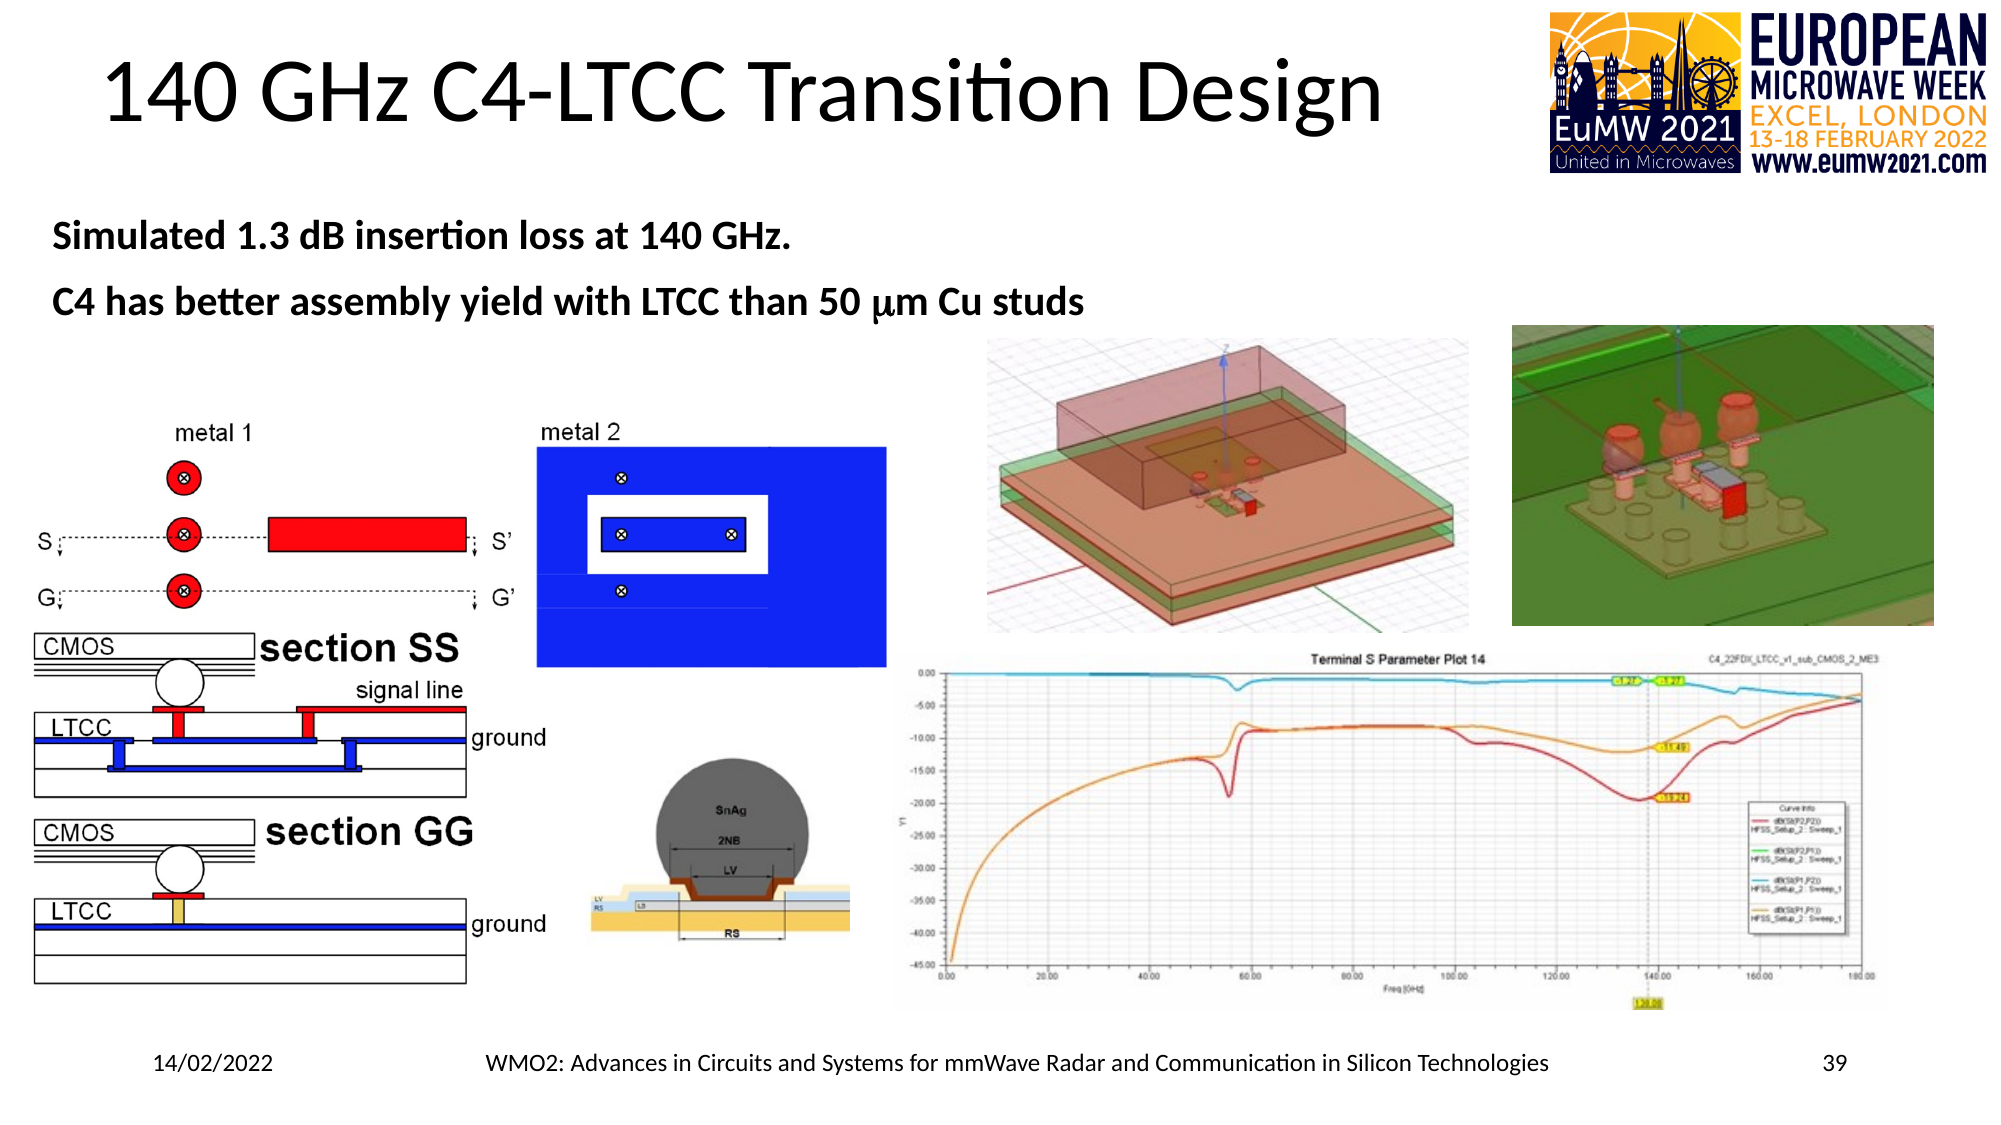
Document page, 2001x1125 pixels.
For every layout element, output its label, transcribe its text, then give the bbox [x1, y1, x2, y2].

picture [1550, 11, 1988, 175]
footer WMO2: Advances in Circuits and Systems for mmWave Radar and Communication in Silicon Technologies [437, 1042, 1600, 1103]
text_box Simulated 1.3 dB insertion loss at 140 GHz. C4 has better assembly yield with LTCC than 50 mm Cu studs [37, 206, 1888, 332]
picture [19, 399, 888, 988]
picture [1512, 325, 1934, 627]
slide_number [137, 1042, 324, 1103]
title 140 GHz C4-LTCC Transition Design [99, 59, 1613, 126]
picture [892, 653, 1888, 1010]
picture [987, 338, 1469, 633]
slide_number 39 [1733, 1042, 1863, 1103]
